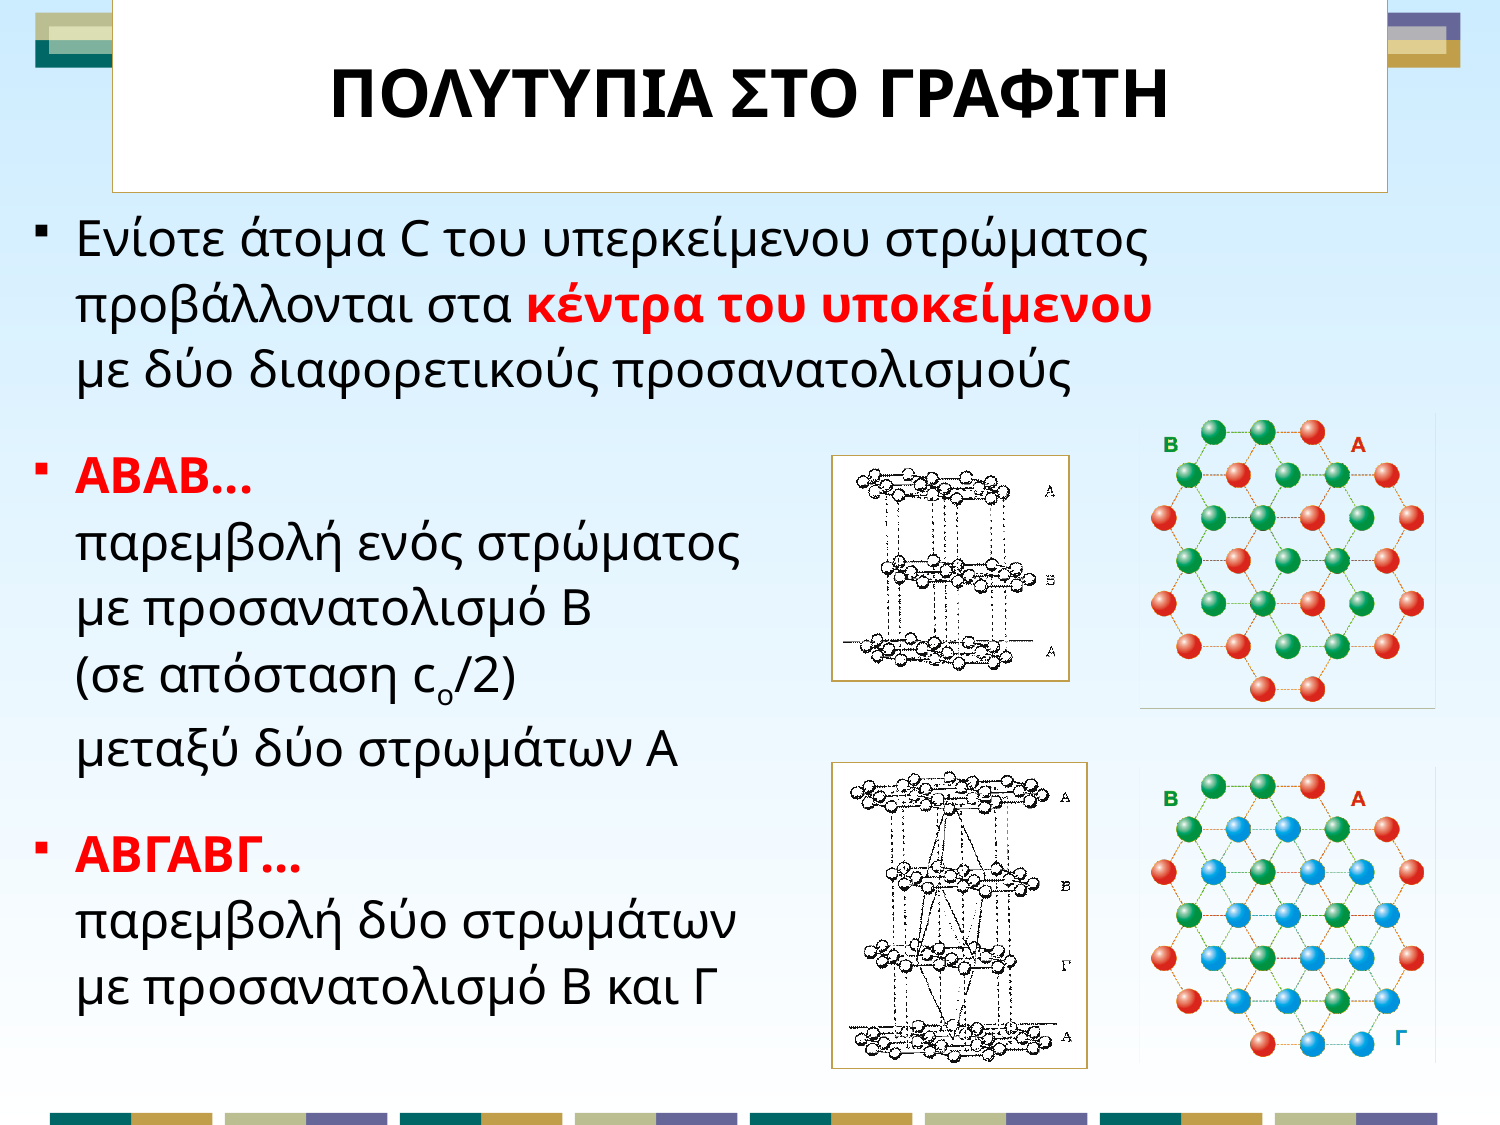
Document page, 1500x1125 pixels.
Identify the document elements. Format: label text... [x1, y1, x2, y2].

text_box Ενίοτε άτομα C του υπερκείμενου στρώματος προβάλλονται στα κέντρα του υποκείμενου με δύο διαφορετικούς προσανατολισμούς ΑΒΑΒ... παρεμβολή ενός στρώματος με προσανατολισμό Β (σε απόσταση co/2) μεταξύ δύο στρωμάτων Α ΑΒΓΑΒΓ... παρεμβολή δύο στρωμάτων με προσανατολισμό Β και Γ [17, 192, 1412, 1023]
picture [832, 456, 1069, 681]
picture [832, 763, 1087, 1068]
picture [1139, 767, 1436, 1063]
picture [1139, 412, 1436, 709]
title ΠΟΛΥΤΥΠΙΑ ΣΤΟ ΓΡΑΦΙΤΗ [112, 0, 1388, 192]
